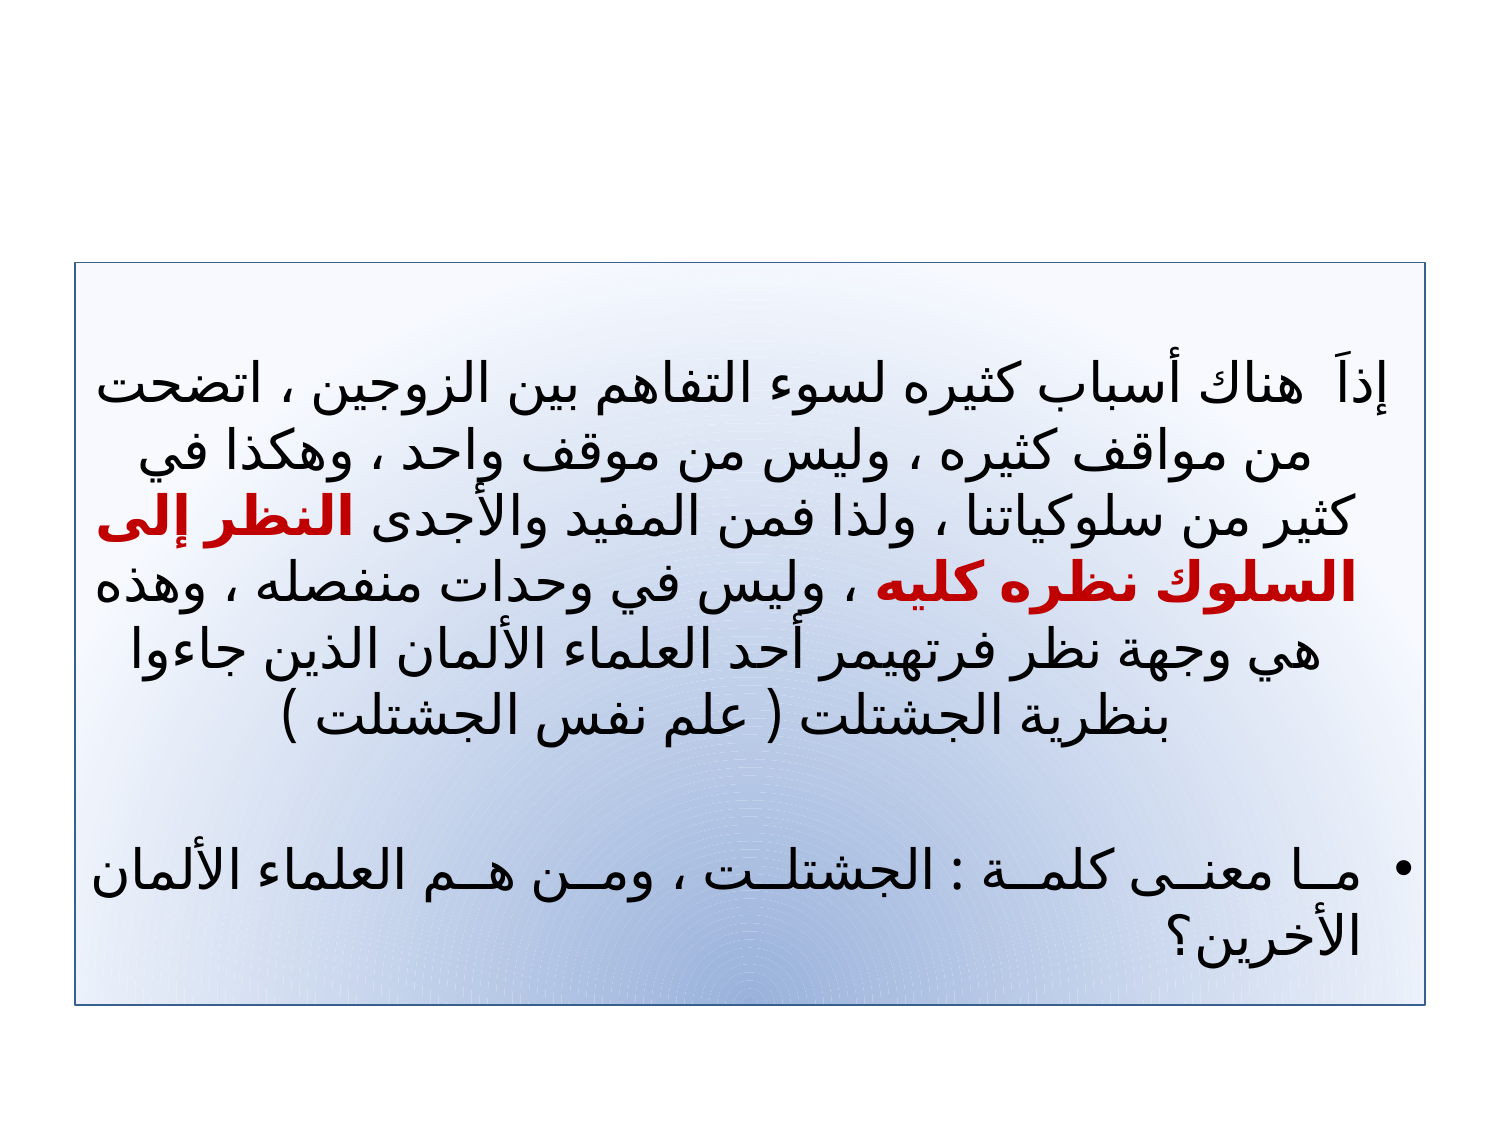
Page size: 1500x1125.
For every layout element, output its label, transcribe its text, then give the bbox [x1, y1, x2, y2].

list إذاَ هناك أسباب كثيره لسوء التفاهم بين الزوجين ، اتضحت من مواقف كثيره ، وليس من موقف واحد ، وهكذا في كثير من سلوكياتنا ، ولذا فمن المفيد والأجدى النظر إلى السلوك نظره كليه ، وليس في وحدات منفصله ، وهذه هي وجهة نظر فرتهيمر أحد العلماء الألمان الذين جاءوا بنظرية الجشتلت ( علم نفس الجشتلت ) ما معنى كلمة : الجشتلت ، ومن هم العلماء الألمان الأخرين؟ [74, 262, 1426, 1006]
